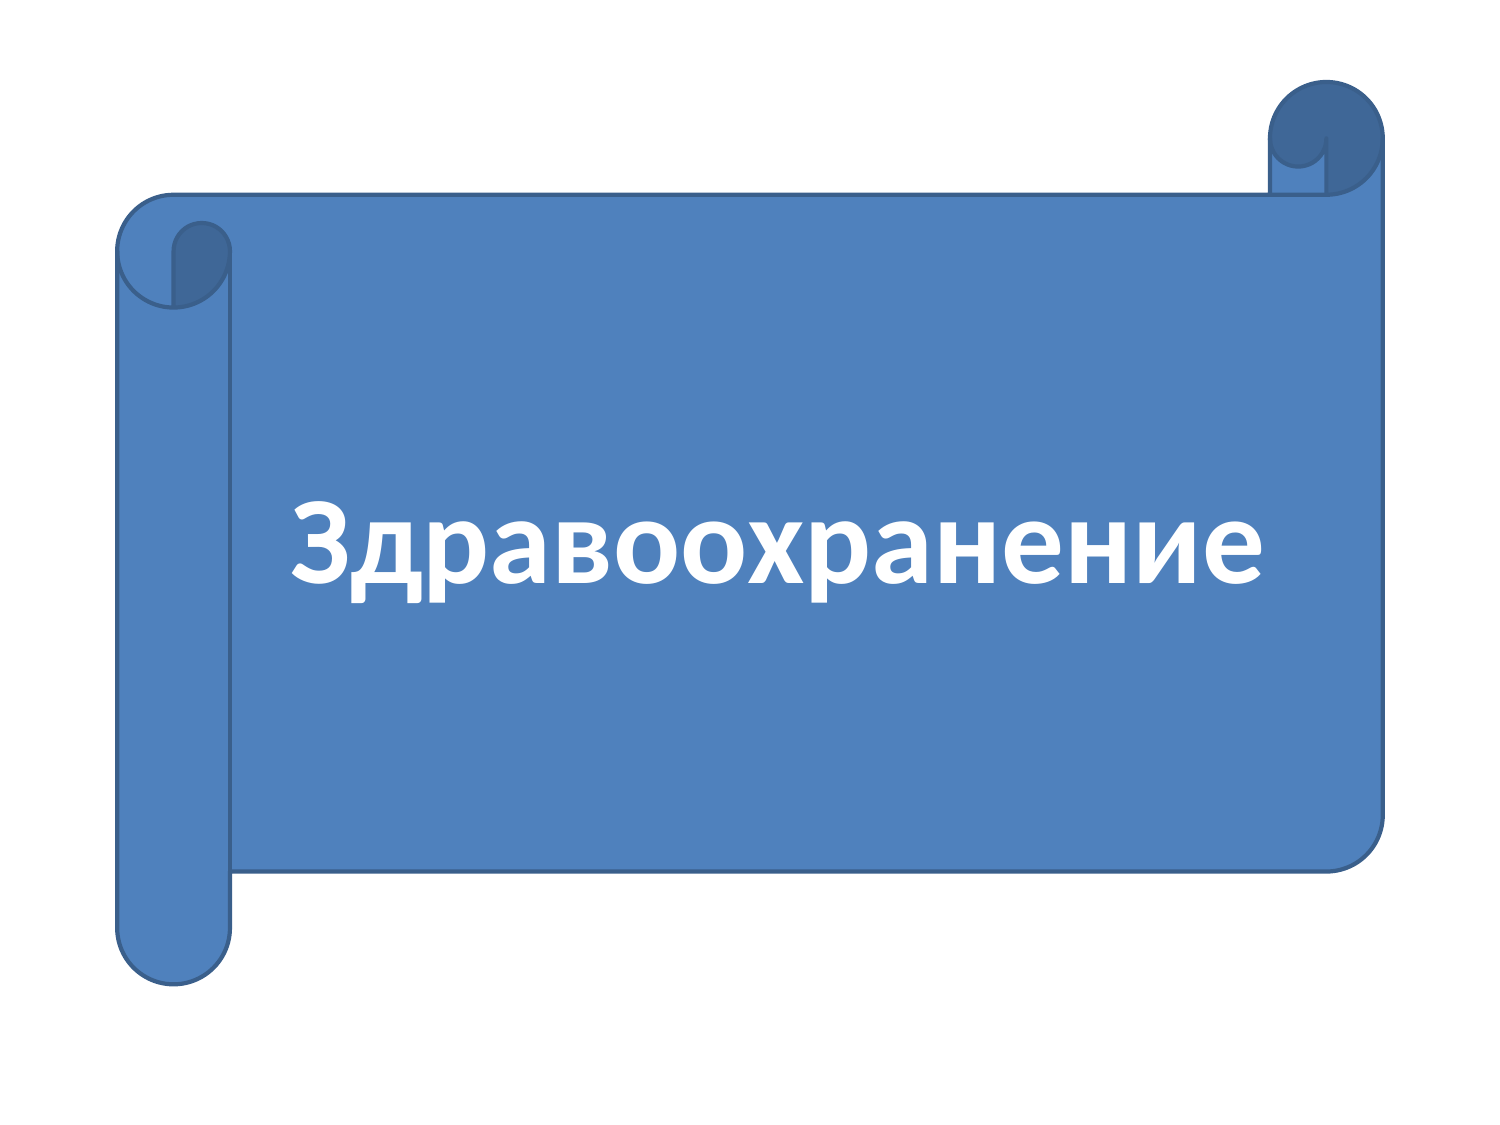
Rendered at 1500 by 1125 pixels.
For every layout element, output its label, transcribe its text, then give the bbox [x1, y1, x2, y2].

text_box Здравоохранение [115, 79, 1385, 987]
